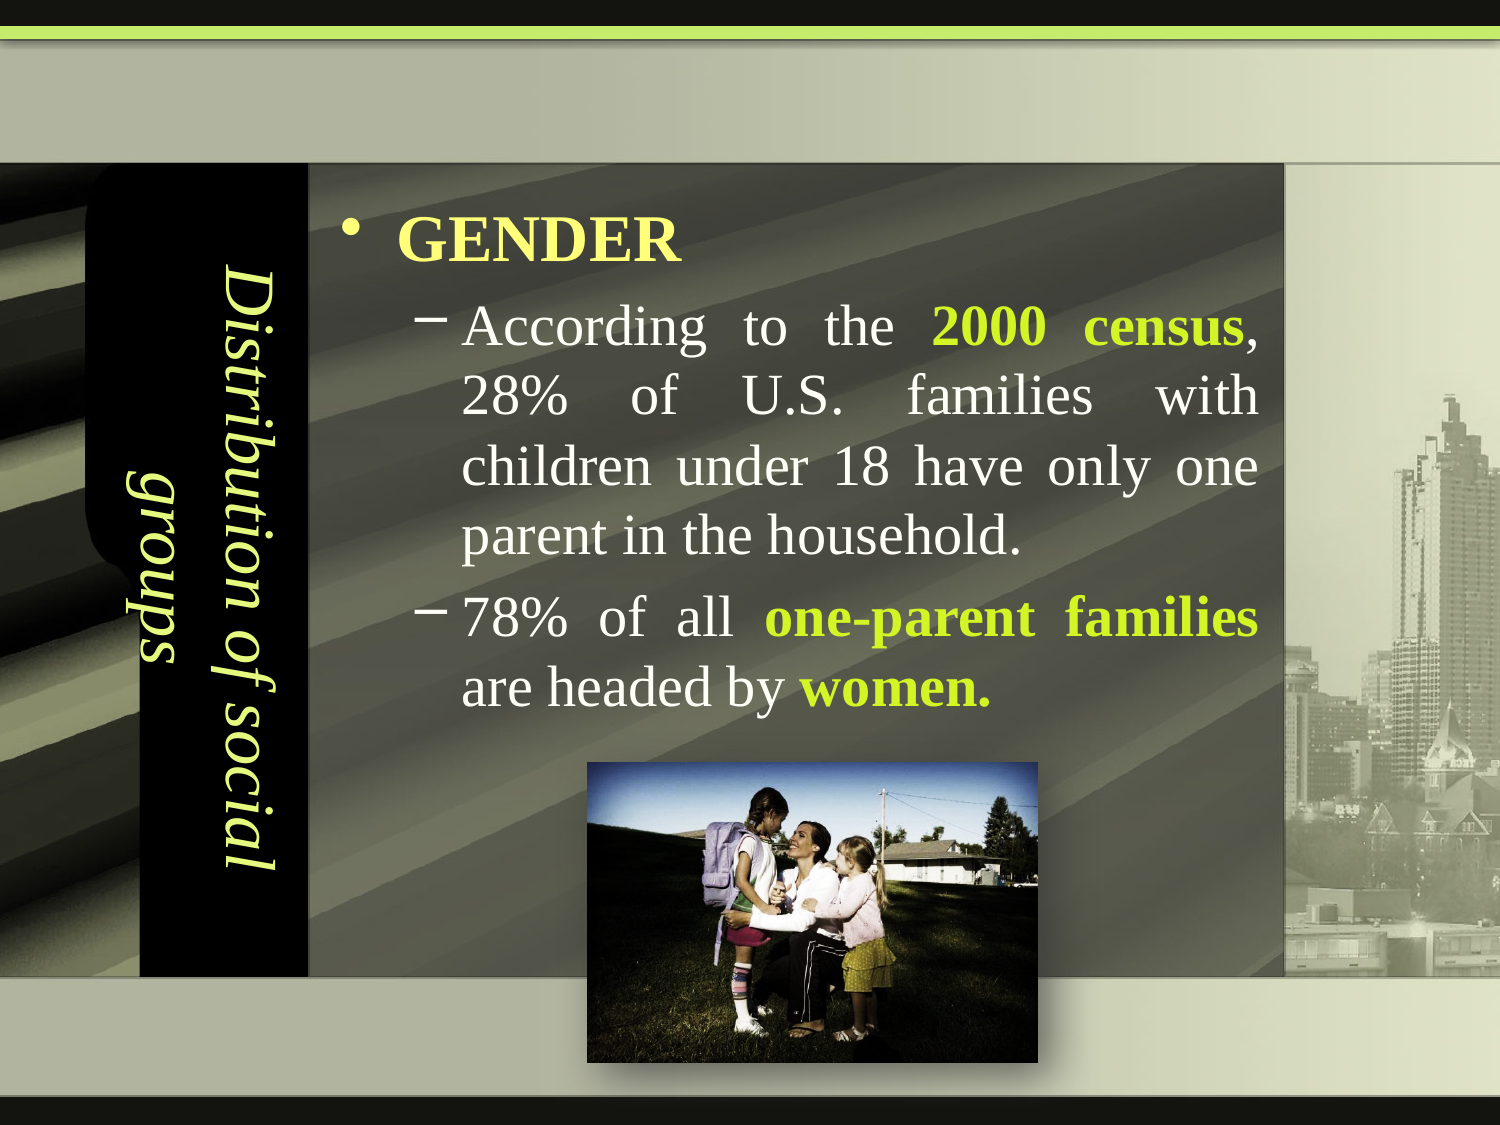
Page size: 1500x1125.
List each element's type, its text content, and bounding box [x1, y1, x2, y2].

title Distribution of social groups [124, 162, 301, 976]
list GENDER According to the 2000 census, 28% of U.S. families with children under 18 have only one parent in the household. 78% of all one-parent families are headed by women. [324, 187, 1276, 963]
picture [0, 0, 1500, 1125]
